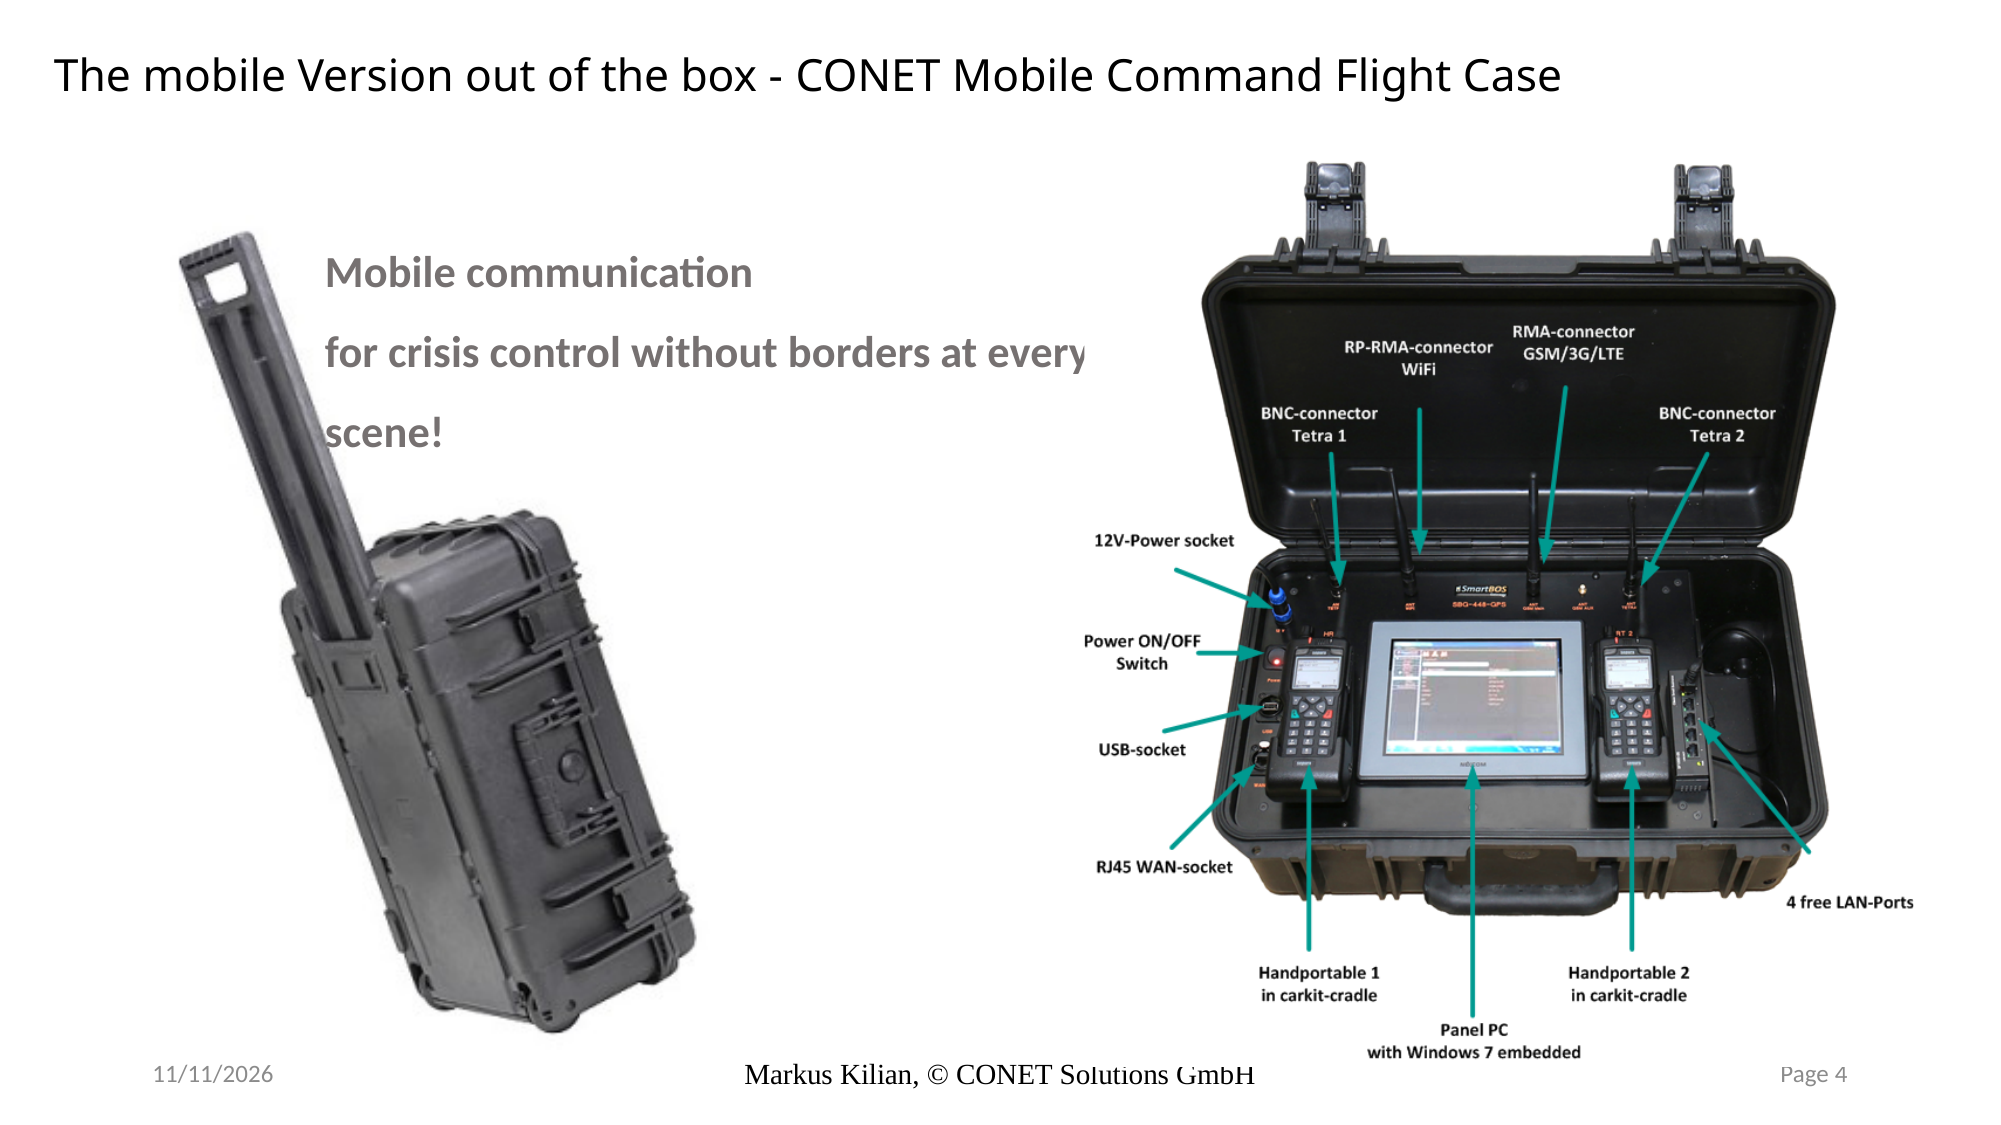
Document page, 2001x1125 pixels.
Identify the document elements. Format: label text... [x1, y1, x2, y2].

picture [13, 215, 847, 1050]
text_box Mobile communication for crisis control without borders at every scene! [307, 207, 1084, 466]
title The mobile Version out of the box - CONET Mobile Command Flight Case [38, 26, 1784, 127]
footer Markus Kilian, © CONET Solutions GmbH [662, 1042, 1338, 1103]
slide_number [137, 1050, 588, 1103]
slide_number Page 4 [1412, 1067, 1863, 1103]
picture [1084, 146, 1914, 1067]
